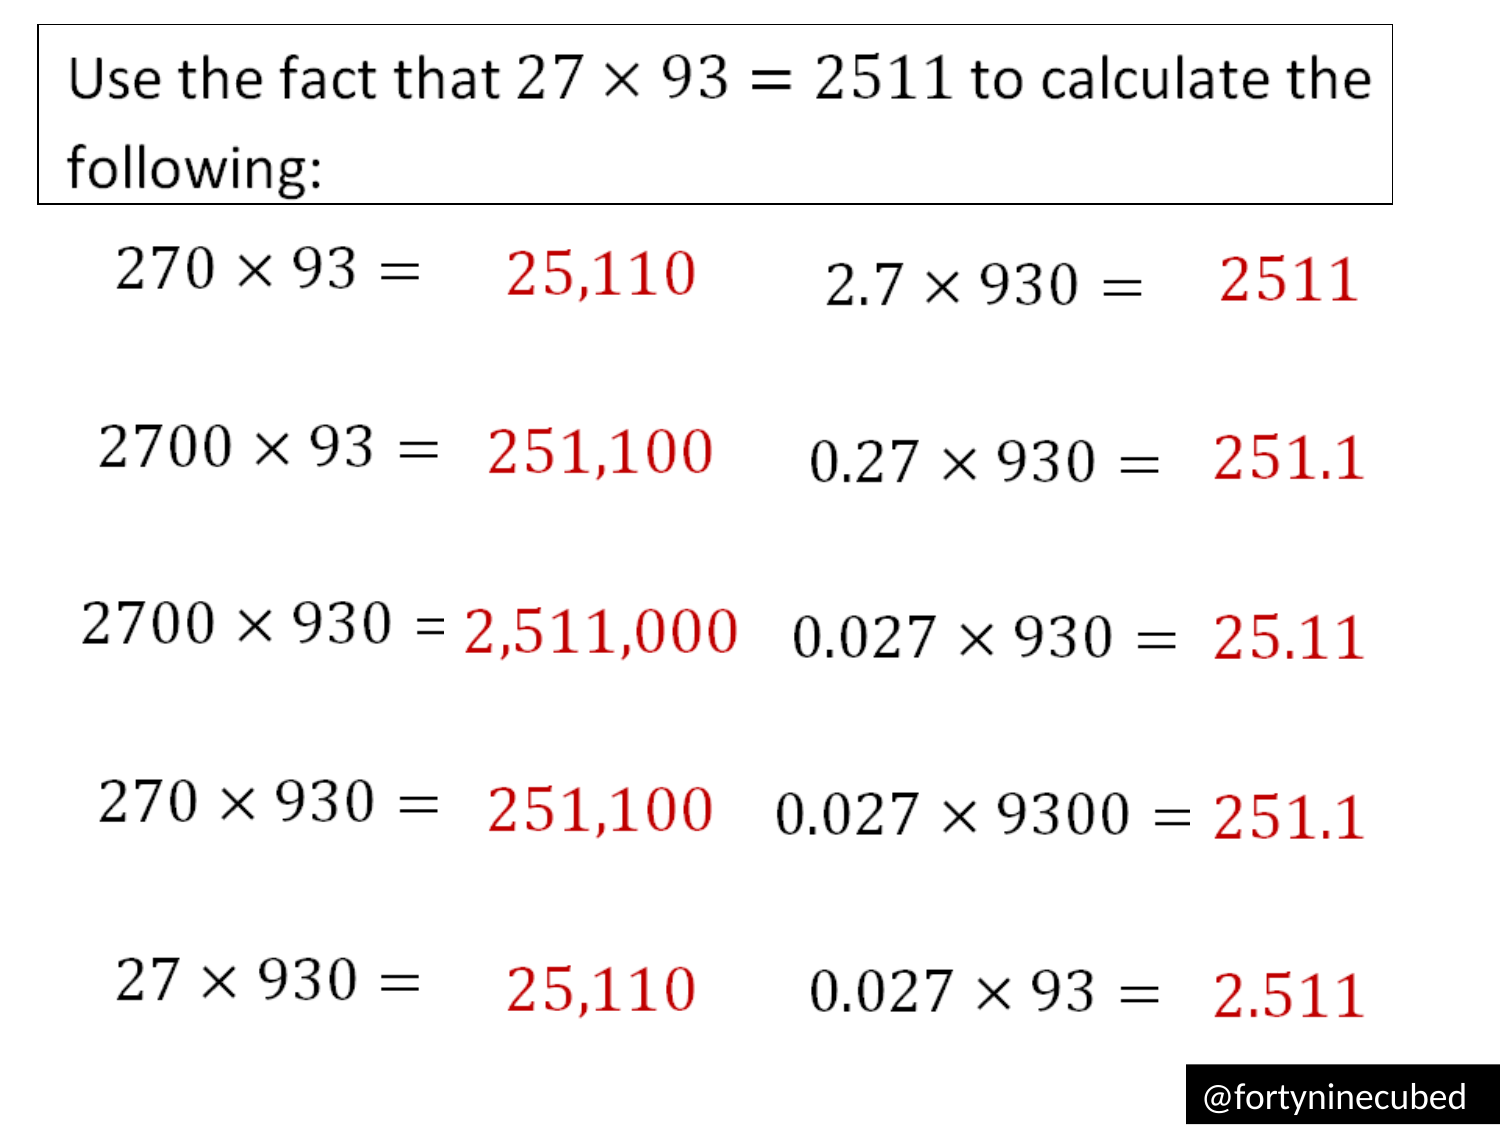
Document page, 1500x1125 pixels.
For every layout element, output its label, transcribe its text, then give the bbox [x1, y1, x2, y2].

picture [0, 206, 745, 1036]
picture [38, 25, 1392, 204]
picture [751, 246, 1413, 1046]
text_box @fortyninecubed [1186, 1064, 1500, 1125]
